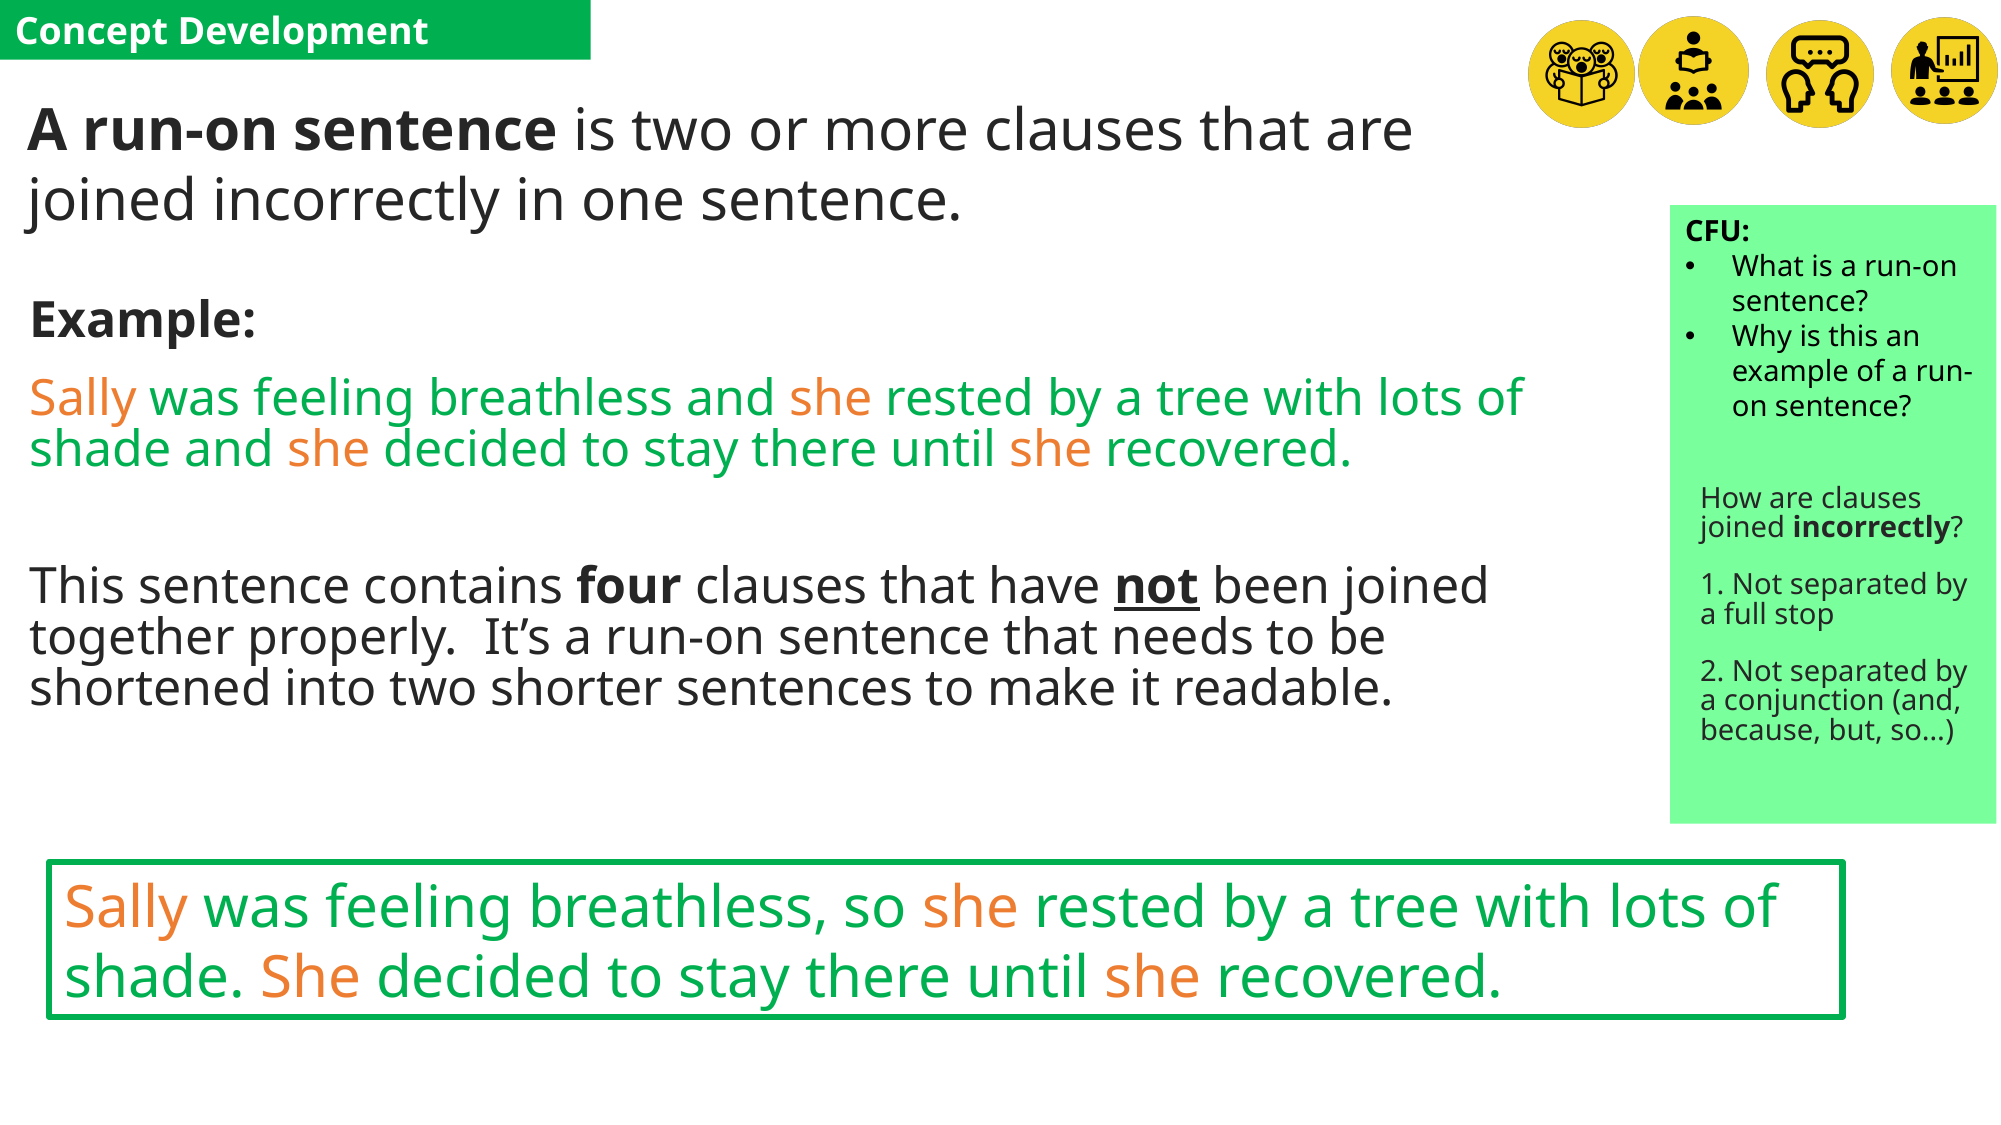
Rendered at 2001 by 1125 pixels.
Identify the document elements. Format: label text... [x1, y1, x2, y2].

text_box Concept Development [0, 0, 591, 60]
picture [1889, 15, 2000, 126]
text_box Example: Sally was feeling breathless and she rested by a tree with lots of shade and she decided to stay there until she recovered. [0, 288, 1652, 706]
text_box This sentence contains four clauses that have not been joined together properly. It’s a run-on sentence that needs to be shortened into two shorter sentences to make it readable. [0, 554, 1582, 723]
text_box Sally was feeling breathless, so she rested by a tree with lots of shade. She decided to stay there until she recovered. [49, 861, 1843, 1017]
picture [1636, 14, 1751, 127]
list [1526, 18, 1637, 130]
text_box CFU: What is a run-on sentence? Why is this an example of a run-on sentence? How are clauses joined incorrectly? 1. Not separated by a full stop 2. Not separated by a conjunction (and, because, but, so…) [1670, 205, 1997, 824]
picture [1764, 18, 1876, 130]
text_box A run-on sentence is two or more clauses that are joined incorrectly in one sentence. [12, 85, 1559, 240]
